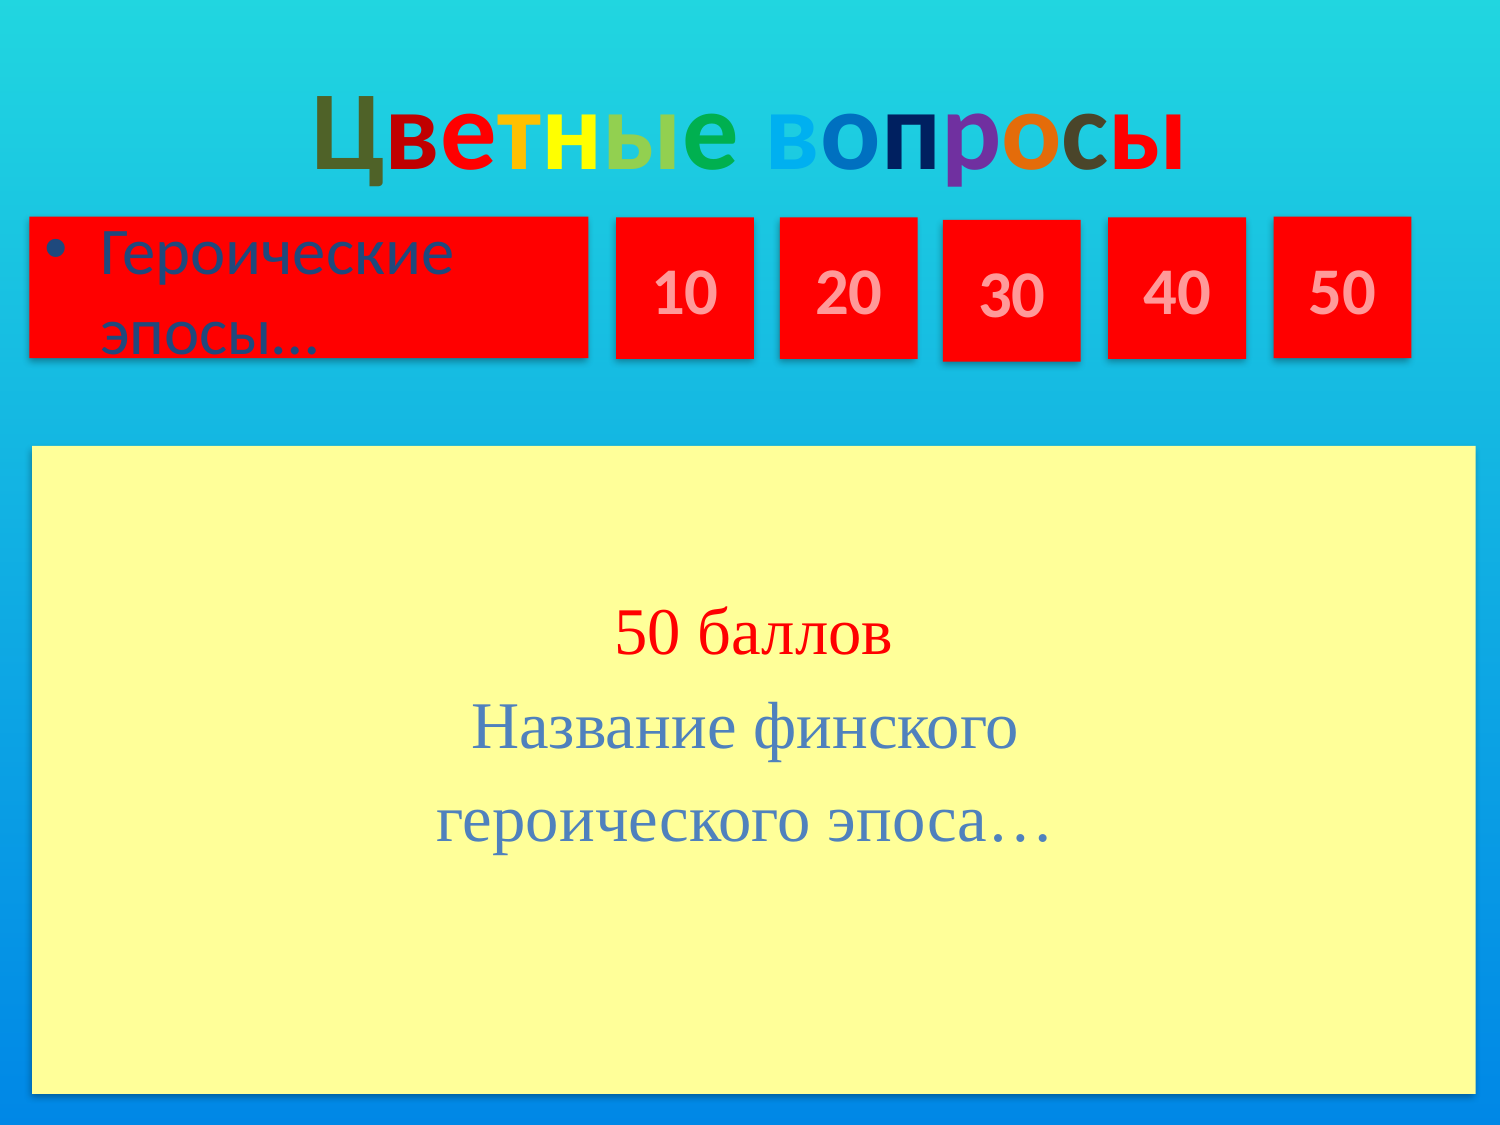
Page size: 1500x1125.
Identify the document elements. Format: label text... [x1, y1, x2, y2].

text_box 50 баллов Название финского героического эпоса… [32, 445, 1476, 1094]
text_box 50 [1273, 216, 1412, 359]
title Цветные вопросы [74, 30, 1426, 219]
text_box 40 [1108, 217, 1247, 359]
text_box 30 [942, 219, 1081, 362]
text_box 10 [616, 217, 754, 359]
text_box 20 [779, 217, 918, 359]
text_box Героические эпосы… [29, 216, 589, 359]
